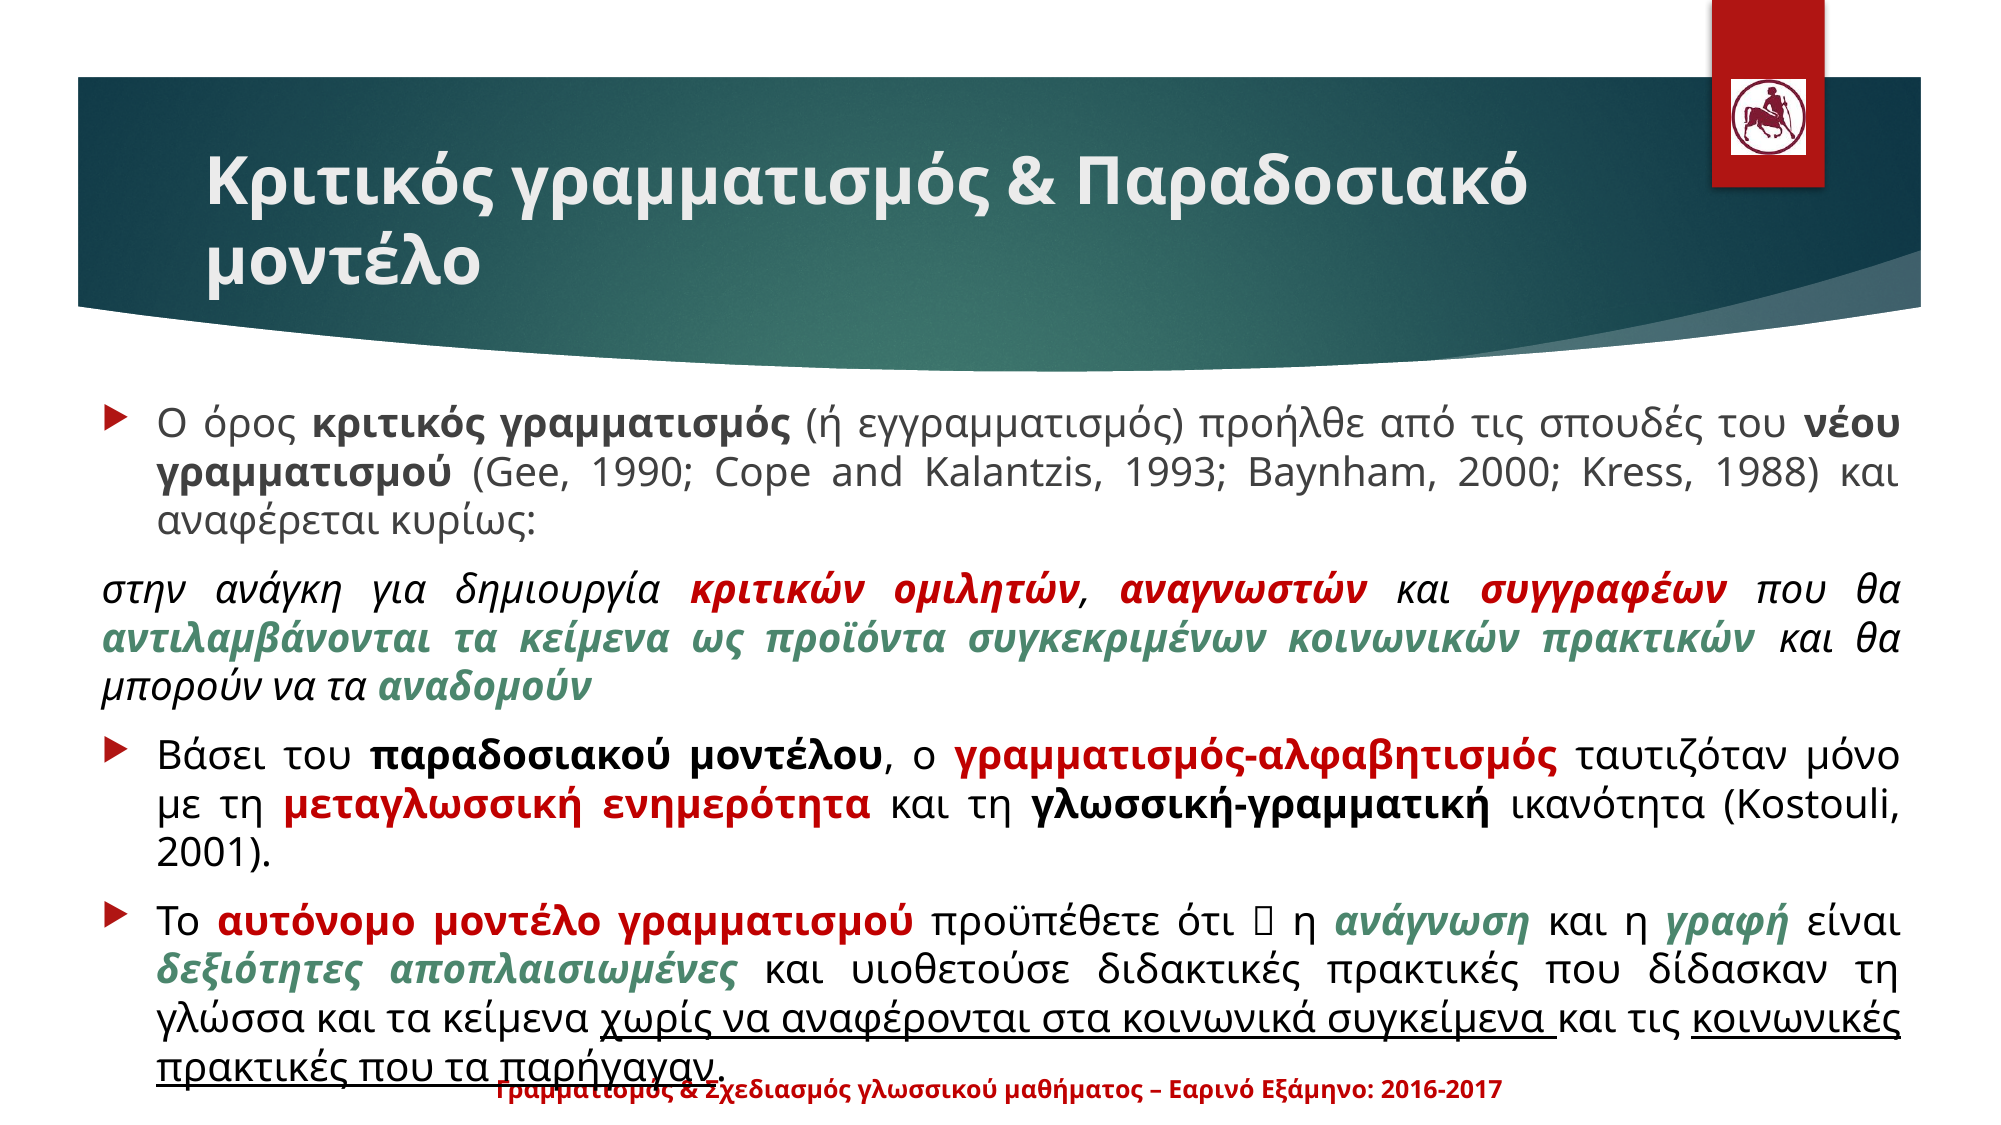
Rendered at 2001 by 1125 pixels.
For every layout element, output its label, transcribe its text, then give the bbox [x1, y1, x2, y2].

list Ο όρος κριτικός γραμματισμός (ή εγγραμματισμός) προήλθε από τις σπουδές του νέου γραμματισμού (Gee, 1990; Cope and Kalantzis, 1993; Baynham, 2000; Kress, 1988) και αναφέρεται κυρίως: στην ανάγκη για δημιουργία κριτικών ομιλητών, αναγνωστών και συγγραφέων που θα αντιλαμβάνονται τα κείμενα ως προϊόντα συγκεκριμένων κοινωνικών πρακτικών και θα μπορούν να τα αναδομούν Βάσει του παραδοσιακού μοντέλου, ο γραμματισμός-αλφαβητισμός ταυτιζόταν μόνο με τη μεταγλωσσική ενημερότητα και τη γλωσσική-γραμματική ικανότητα (Kostouli, 2001). Το αυτόνομο μοντέλο γραμματισμού προϋπέθετε ότι  η ανάγνωση και η γραφή είναι δεξιότητες αποπλαισιωμένες και υιοθετούσε διδακτικές πρακτικές που δίδασκαν τη γλώσσα και τα κείμενα χωρίς να αναφέρονται στα κοινωνικά συγκείμενα και τις κοινωνικές πρακτικές που τα παρήγαγαν. [86, 389, 1917, 1099]
picture [1731, 79, 1806, 155]
title Κριτικός γραμματισμός & Παραδοσιακό μοντέλο [189, 159, 1814, 276]
footer [86, 1048, 720, 1099]
